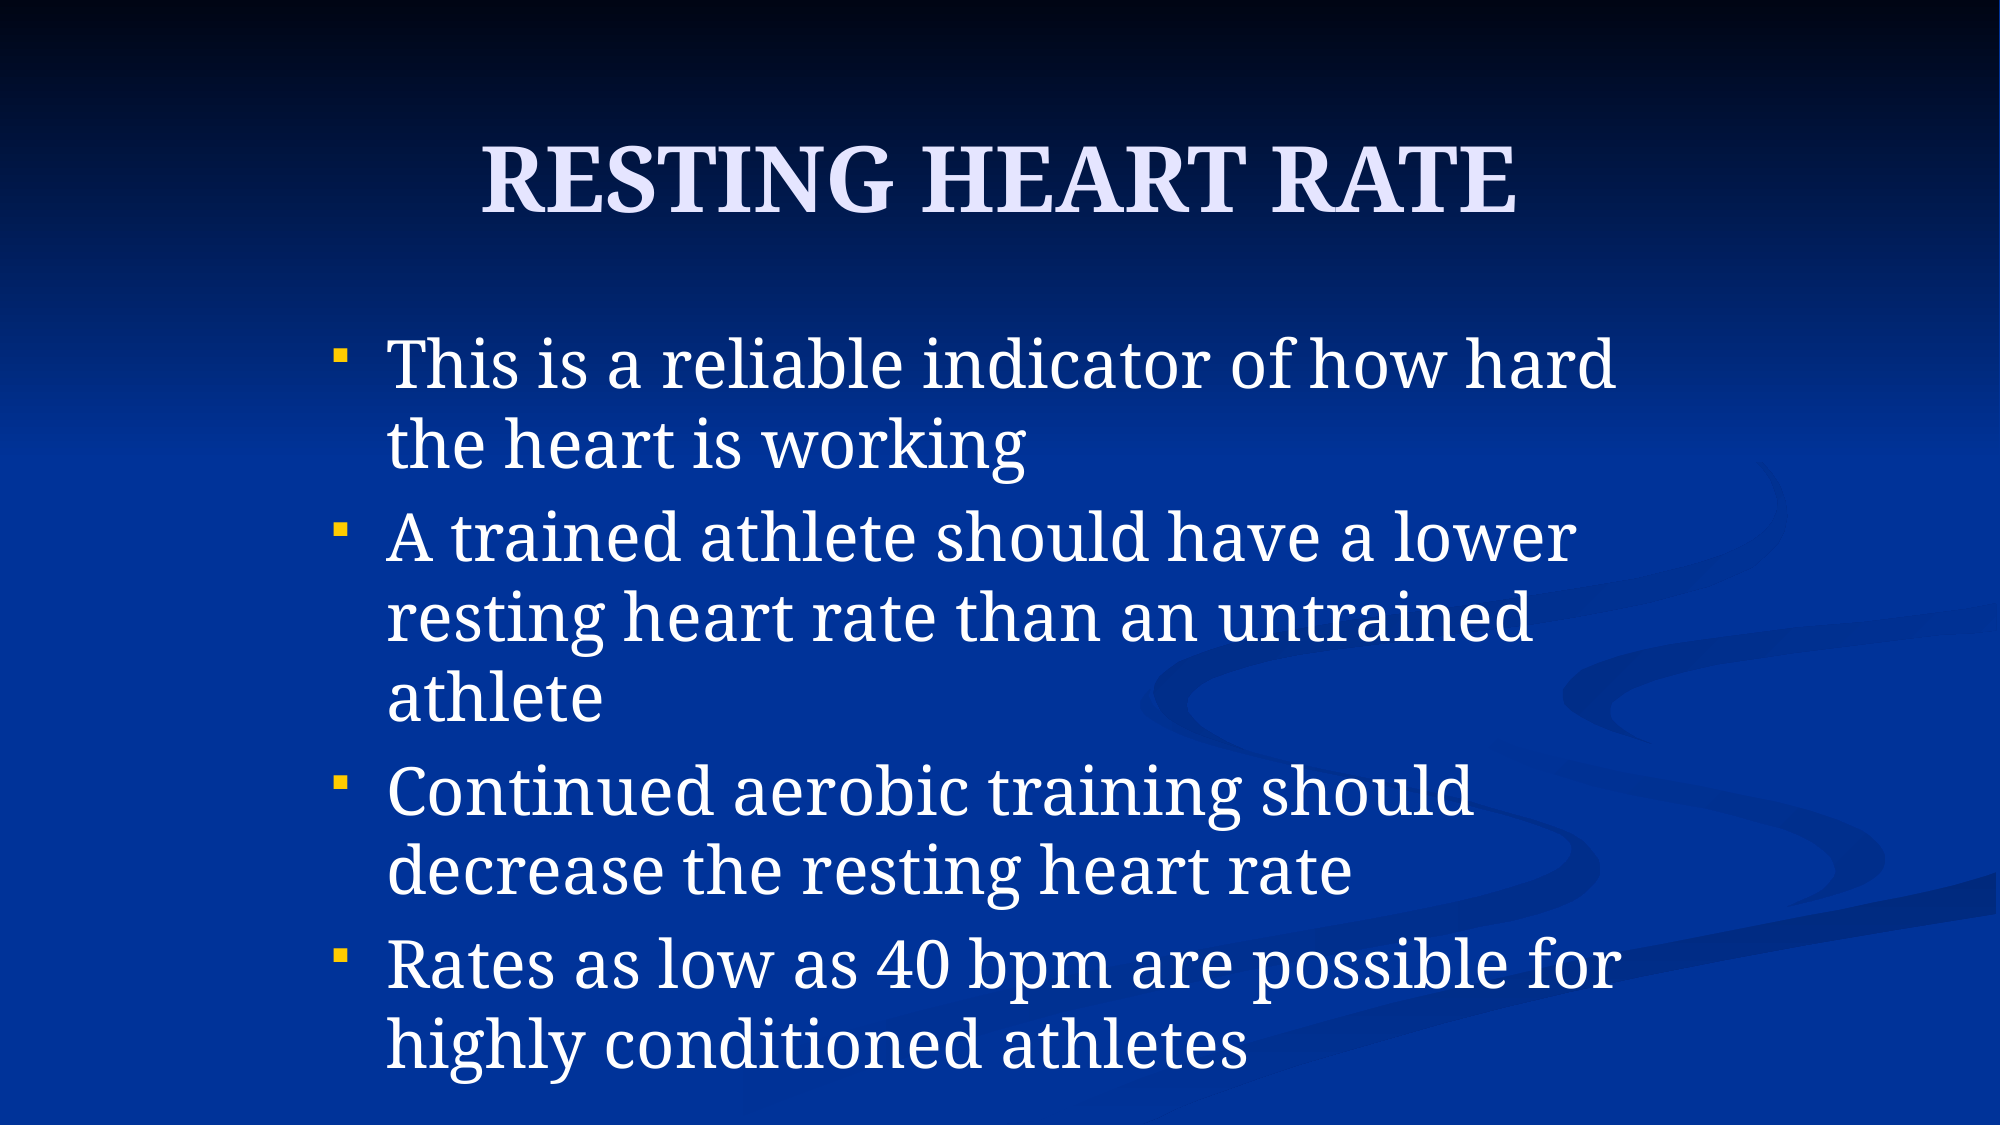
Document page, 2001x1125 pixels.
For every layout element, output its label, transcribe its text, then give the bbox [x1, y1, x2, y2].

list This is a reliable indicator of how hard the heart is working A trained athlete should have a lower resting heart rate than an untrained athlete Continued aerobic training should decrease the resting heart rate Rates as low as 40 bpm are possible for highly conditioned athletes [314, 314, 1697, 906]
title RESTING HEART RATE [268, 81, 1732, 270]
